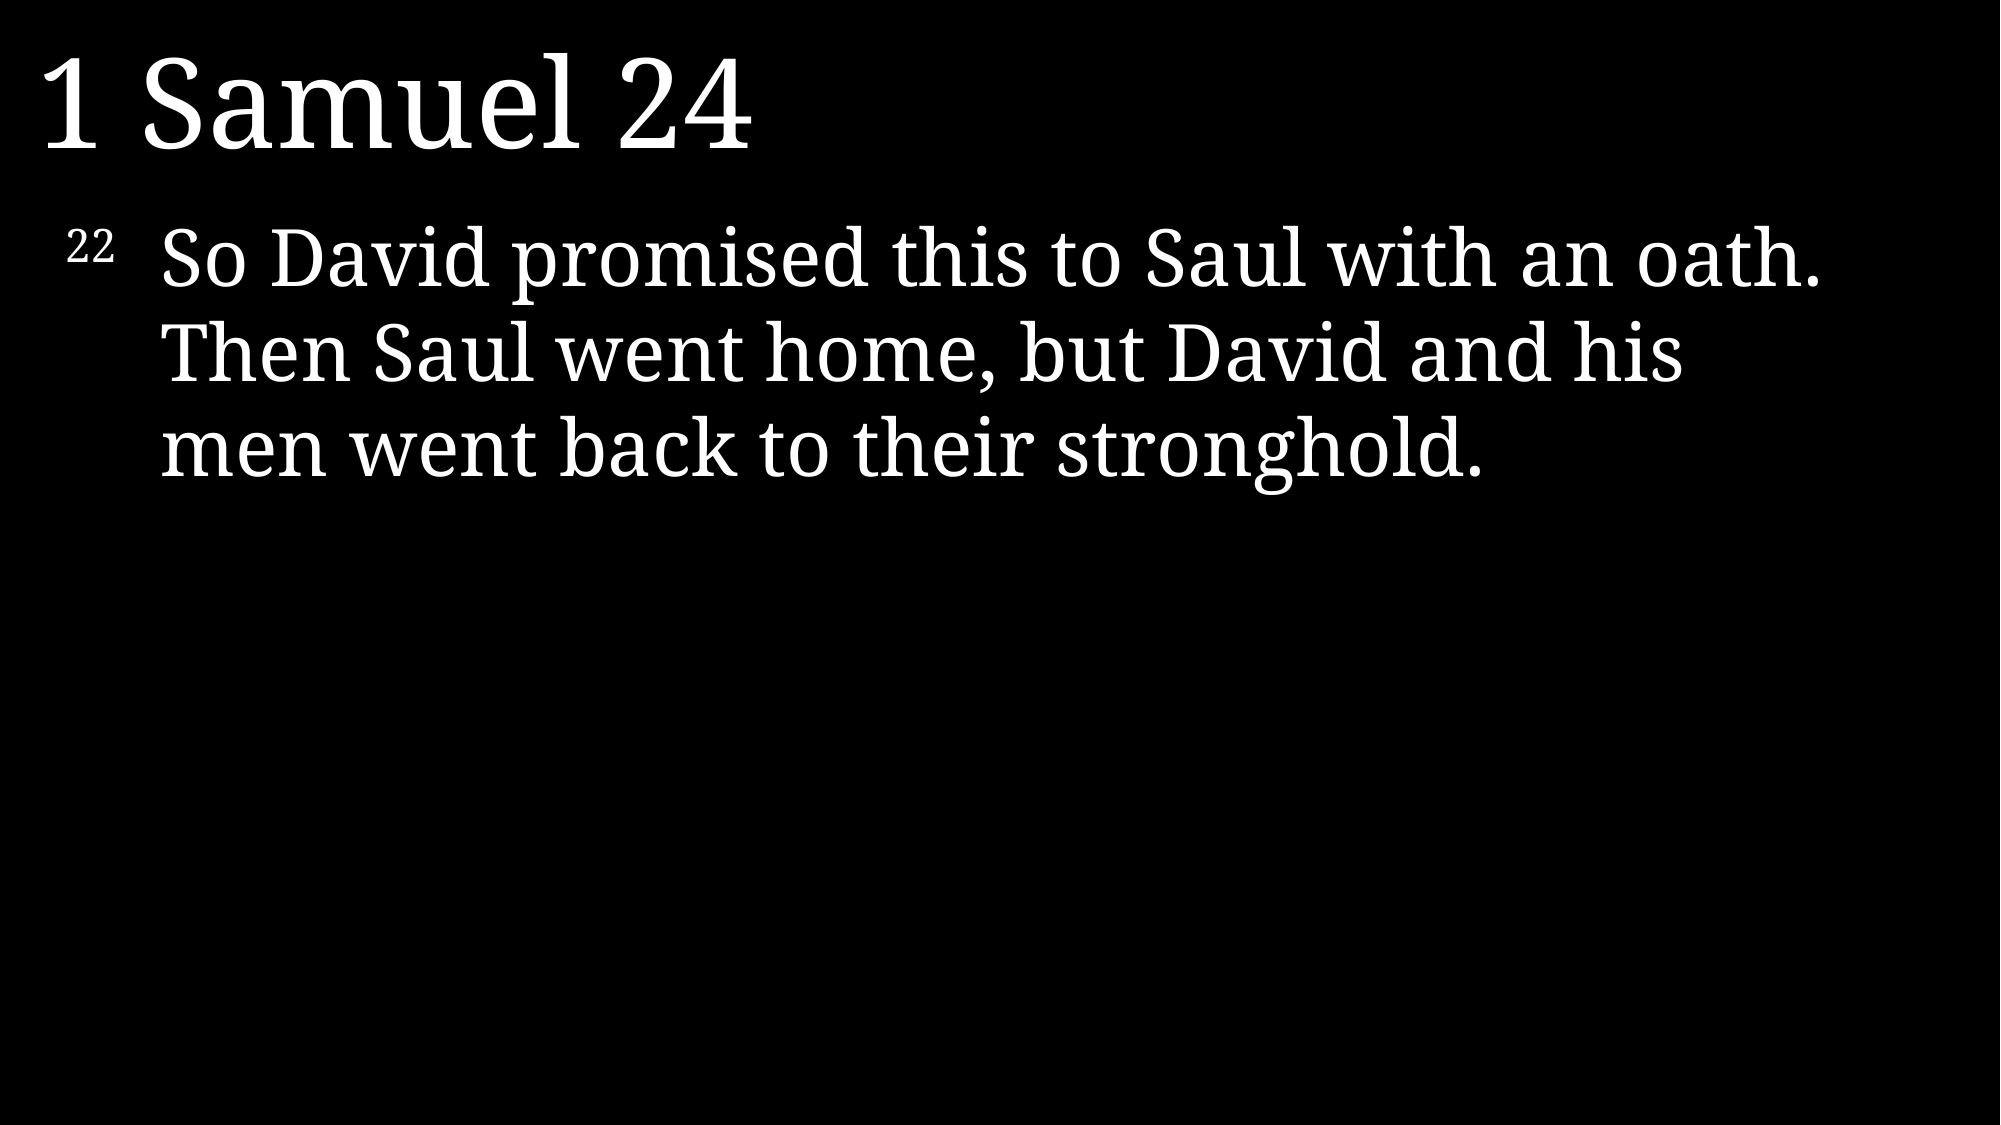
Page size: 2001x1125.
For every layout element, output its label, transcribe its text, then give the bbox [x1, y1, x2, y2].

text_box 22 So David promised this to Saul with an oath. Then Saul went home, but David and his men went back to their stronghold. [49, 199, 1883, 500]
text_box 1 Samuel 24 [22, 15, 1993, 181]
